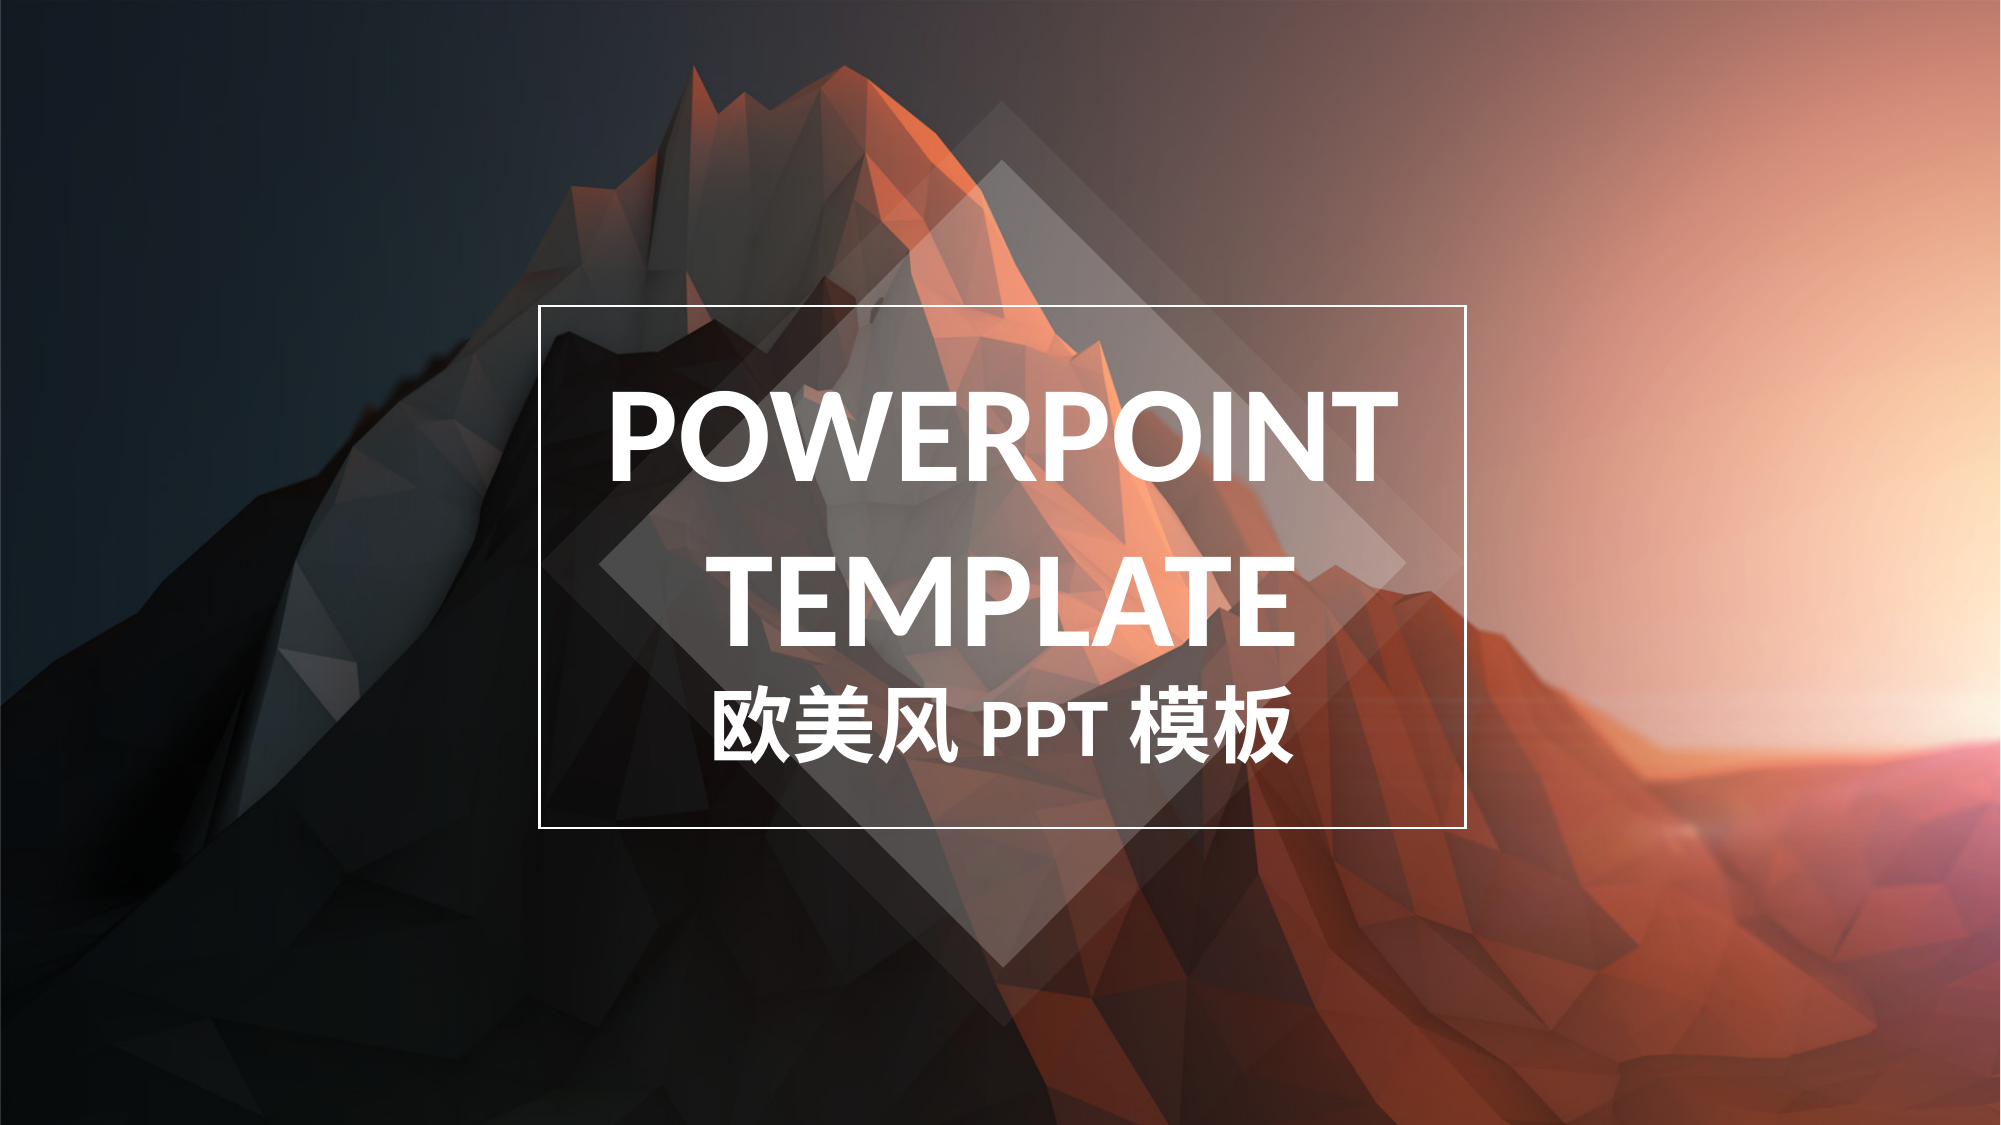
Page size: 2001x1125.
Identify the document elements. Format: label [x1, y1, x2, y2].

text_box [538, 305, 1467, 829]
text_box [803, 829, 1202, 1029]
text_box [862, 829, 1143, 970]
text_box [855, 158, 1150, 305]
picture [0, 0, 2001, 1125]
text_box [796, 99, 1209, 305]
